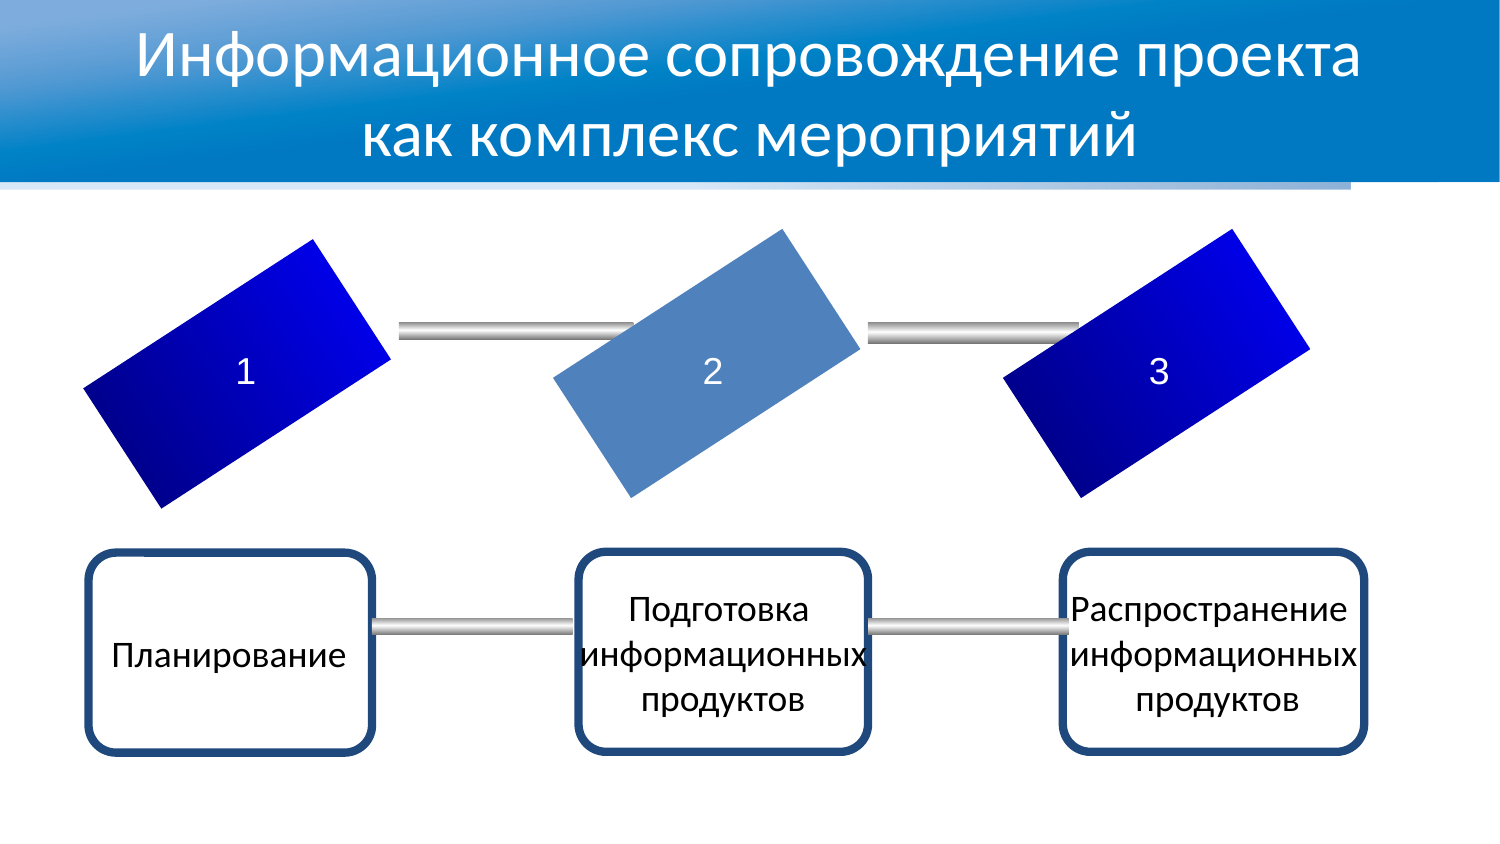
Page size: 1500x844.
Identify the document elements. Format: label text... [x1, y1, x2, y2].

text_box [371, 618, 573, 635]
text_box [868, 618, 1069, 635]
text_box Планирование [88, 552, 373, 753]
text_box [100, 291, 1294, 446]
text_box Распространение информационных продуктов [1062, 551, 1365, 752]
text_box Подготовка информационных продуктов [578, 551, 869, 752]
picture [0, 0, 1500, 191]
